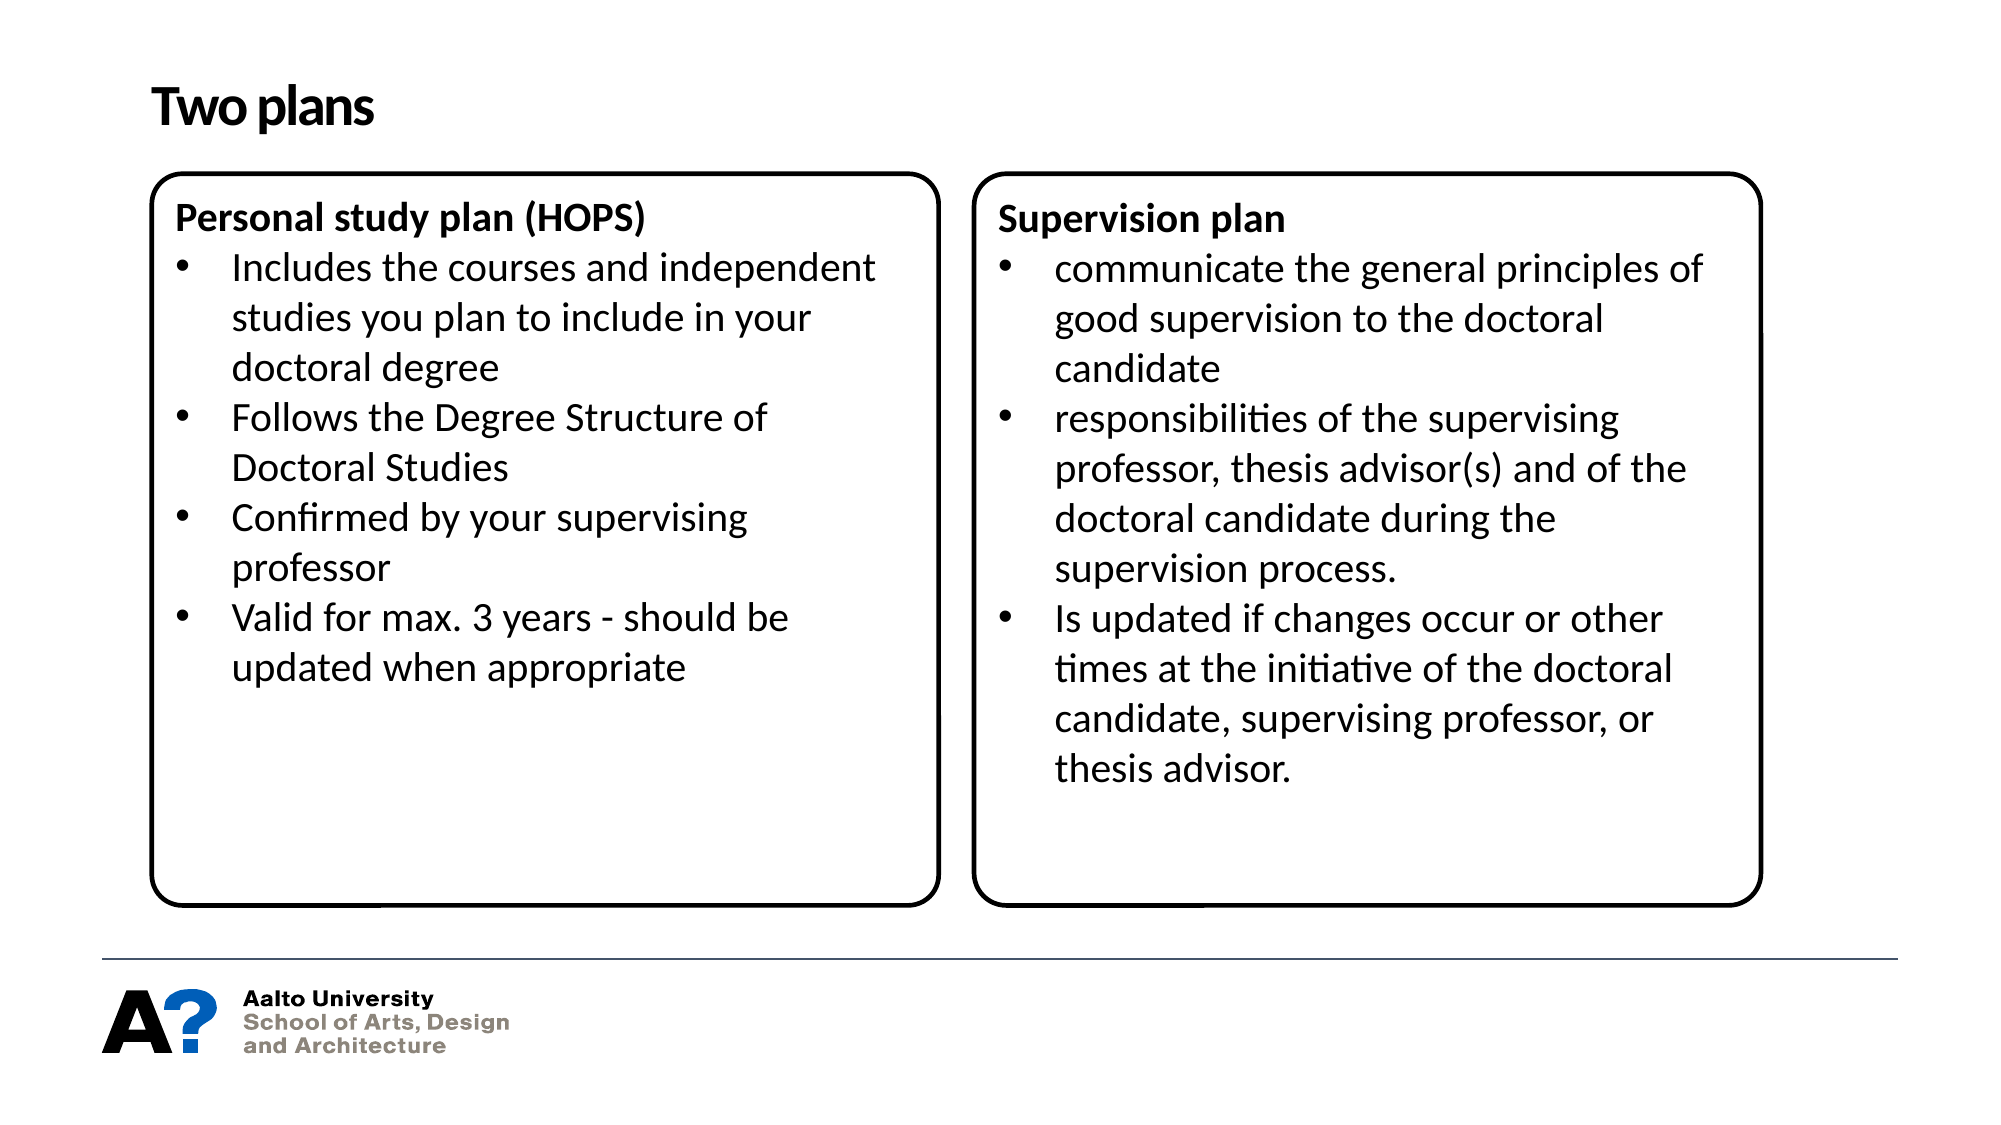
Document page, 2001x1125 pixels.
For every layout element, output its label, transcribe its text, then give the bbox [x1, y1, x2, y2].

title Two plans [151, 77, 1898, 160]
text_box Personal study plan (HOPS) Includes the courses and independent studies you plan to include in your doctoral degree Follows the Degree Structure of Doctoral Studies Confirmed by your supervising professor Valid for max. 3 years - should be updated when appropriate [151, 173, 939, 906]
text_box Supervision plan communicate the general principles of good supervision to the doctoral candidate responsibilities of the supervising professor, thesis advisor(s) and of the doctoral candidate during the supervision process. Is updated if changes occur or other times at the initiative of the doctoral candidate, supervising professor, or thesis advisor. [974, 173, 1761, 906]
